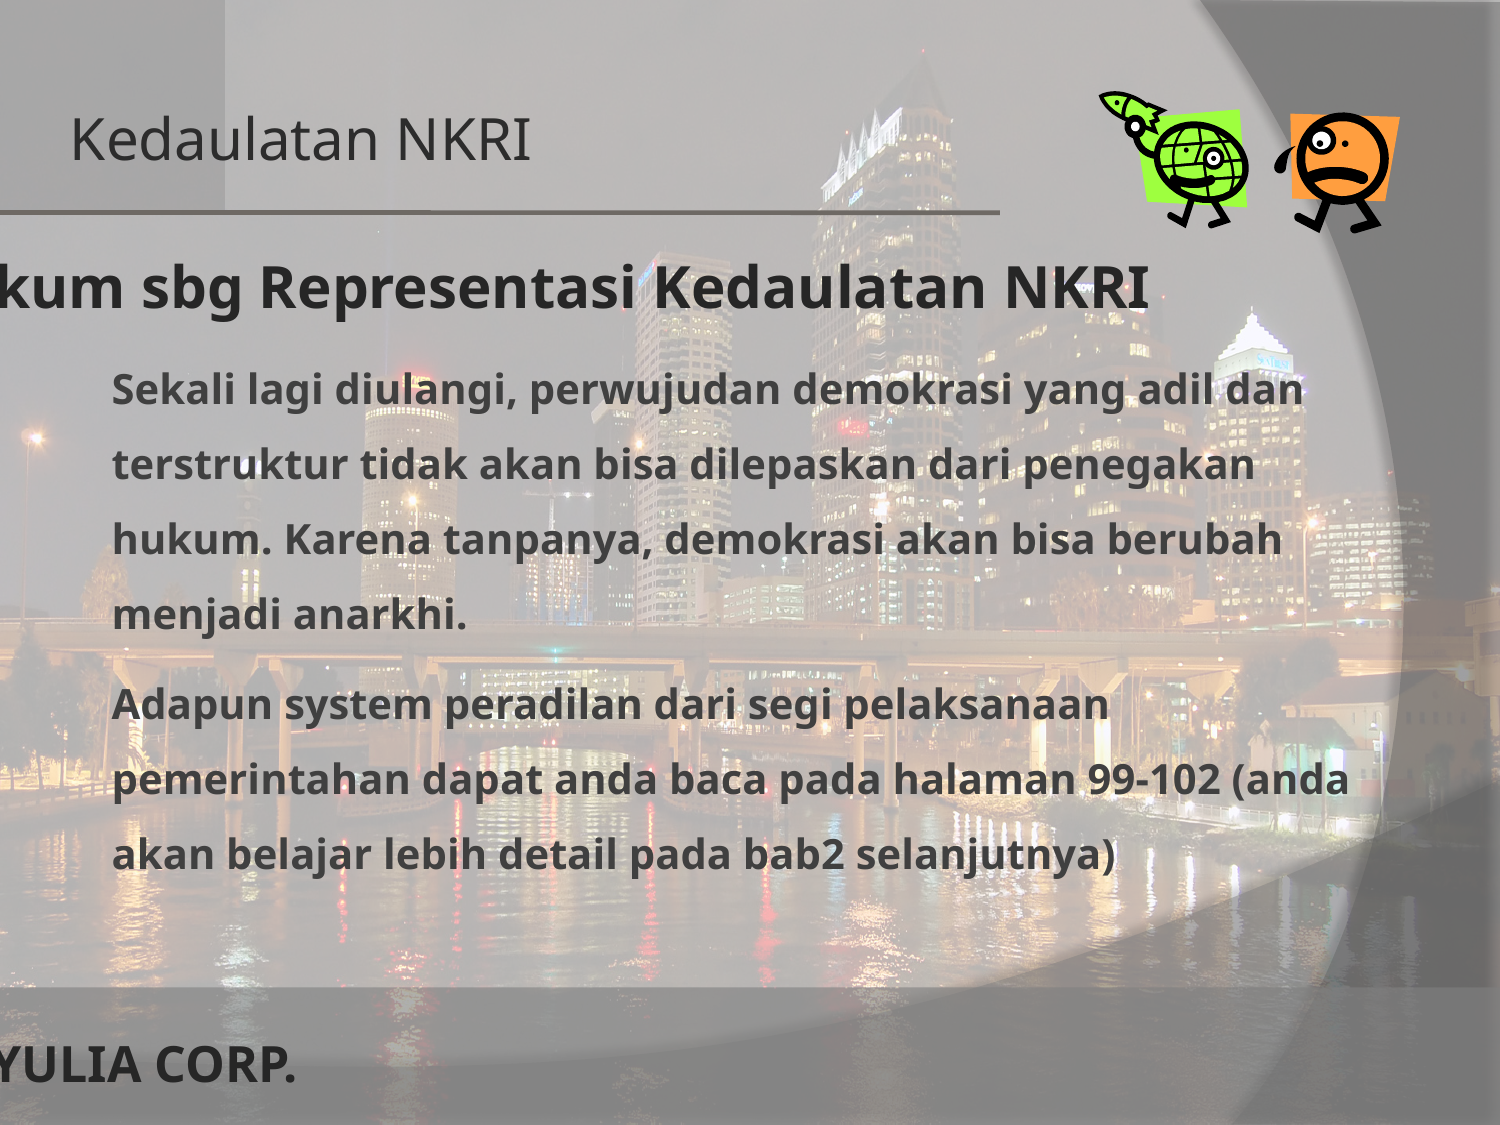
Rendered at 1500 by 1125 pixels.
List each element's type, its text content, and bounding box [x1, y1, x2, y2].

text_box [0, 0, 226, 203]
picture [1098, 89, 1251, 229]
text_box [0, 986, 1500, 1125]
title Kedaulatan NKRI [62, 62, 1288, 213]
text_box Sekali lagi diulangi, perwujudan demokrasi yang adil dan terstruktur tidak akan bisa dilepaskan dari penegakan hukum. Karena tanpanya, demokrasi akan bisa berubah menjadi anarkhi. Adapun system peradilan dari segi pelaksanaan pemerintahan dapat anda baca pada halaman 99-102 (anda akan belajar lebih detail pada bab2 selanjutnya) [96, 329, 1372, 913]
text_box YULIA CORP. [0, 1024, 313, 1100]
picture [1273, 112, 1401, 235]
text_box Hukum sbg Representasi Kedaulatan NKRI [0, 242, 1166, 328]
